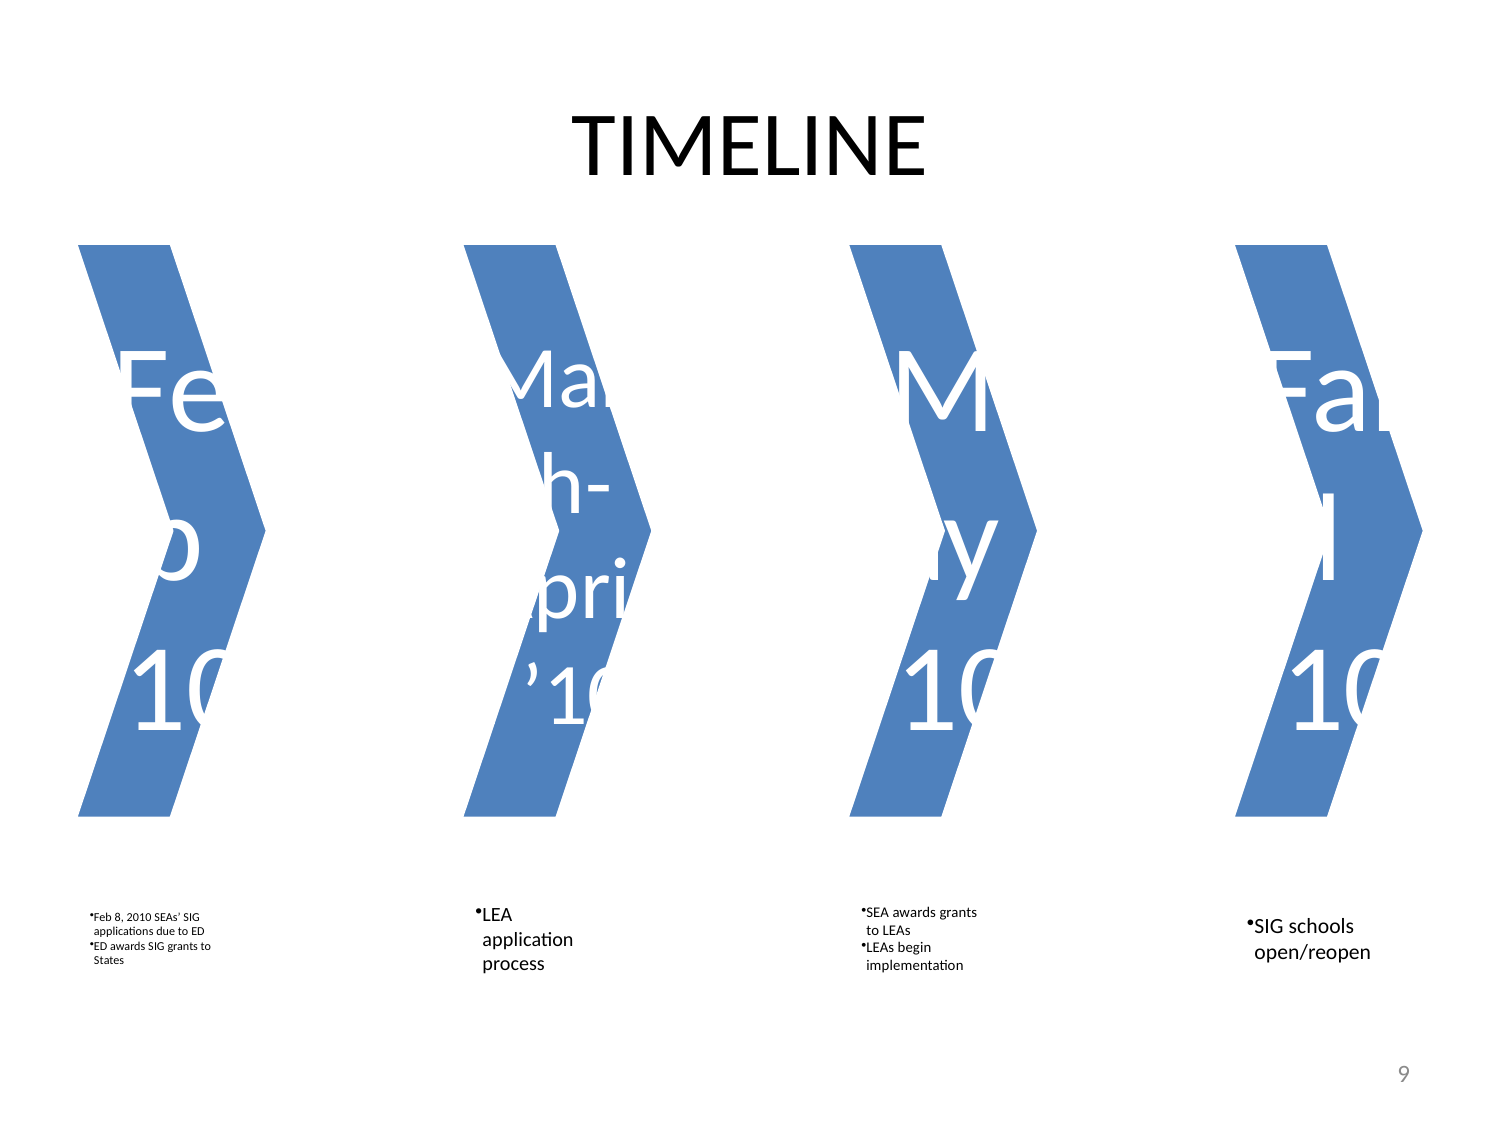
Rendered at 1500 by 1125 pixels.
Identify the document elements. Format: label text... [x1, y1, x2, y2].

slide_number 9 [1074, 1042, 1425, 1103]
title Timeline [74, 44, 1426, 233]
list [74, 242, 1426, 986]
